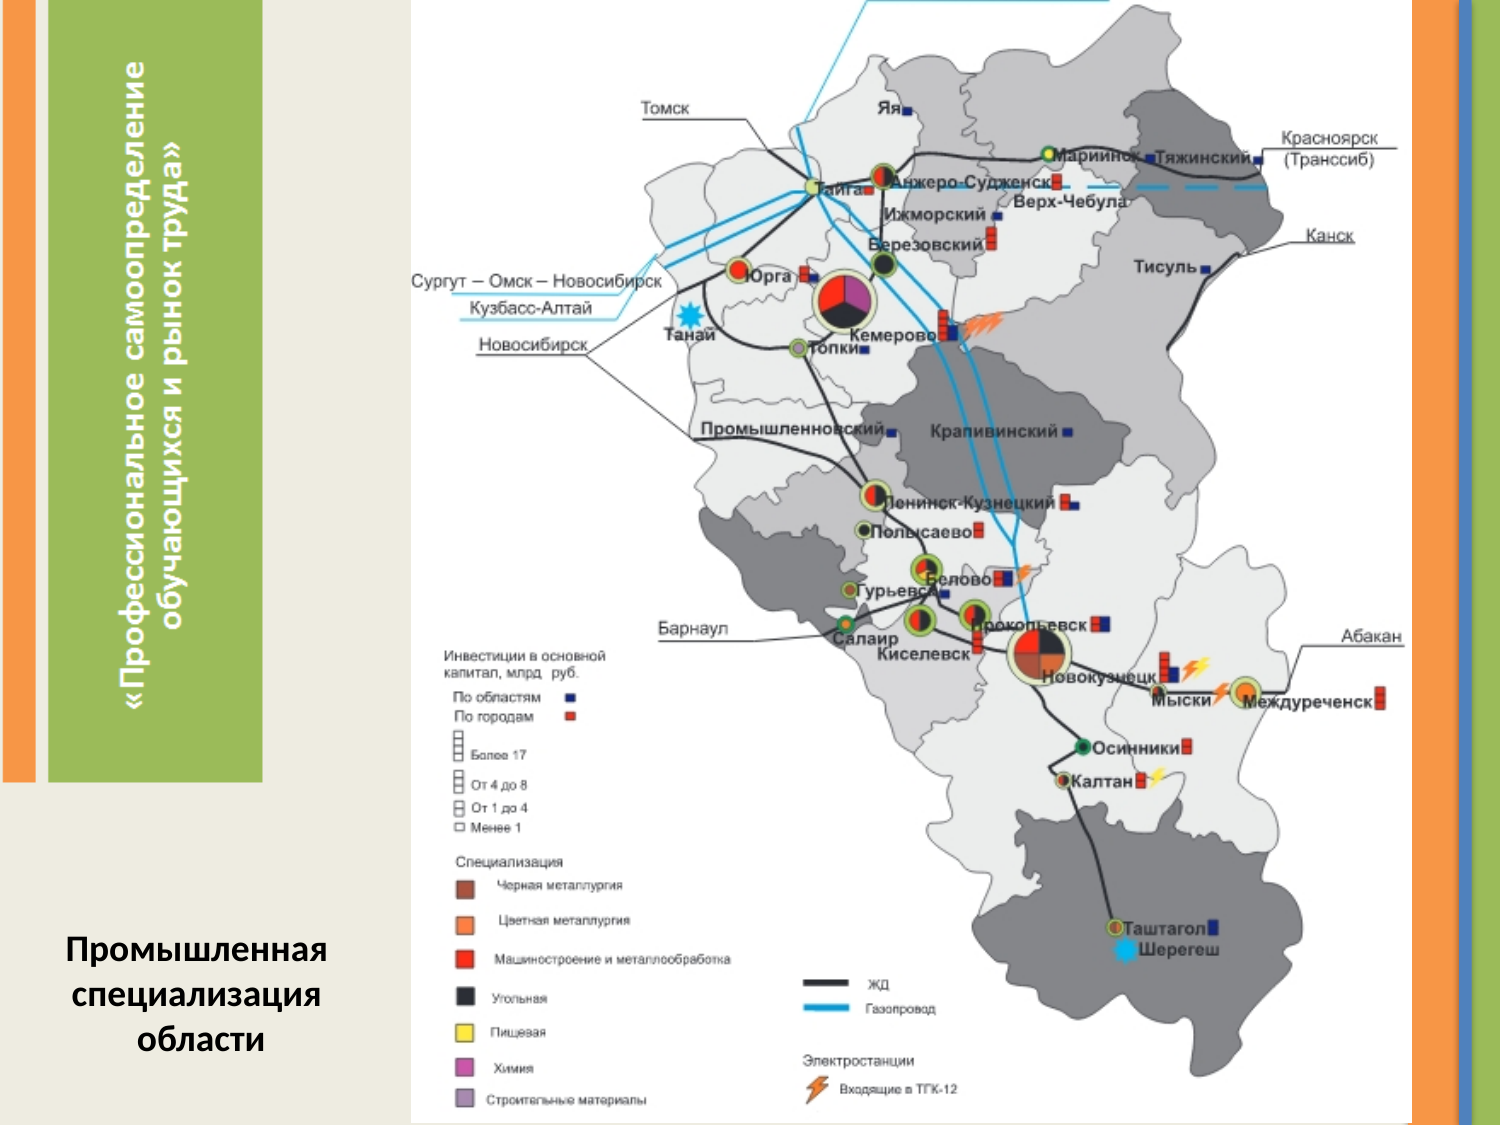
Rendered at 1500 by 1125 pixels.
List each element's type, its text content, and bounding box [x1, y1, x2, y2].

picture [0, 0, 269, 789]
text_box Промышленная специализация области [17, 916, 385, 1067]
picture [411, 0, 1412, 1123]
